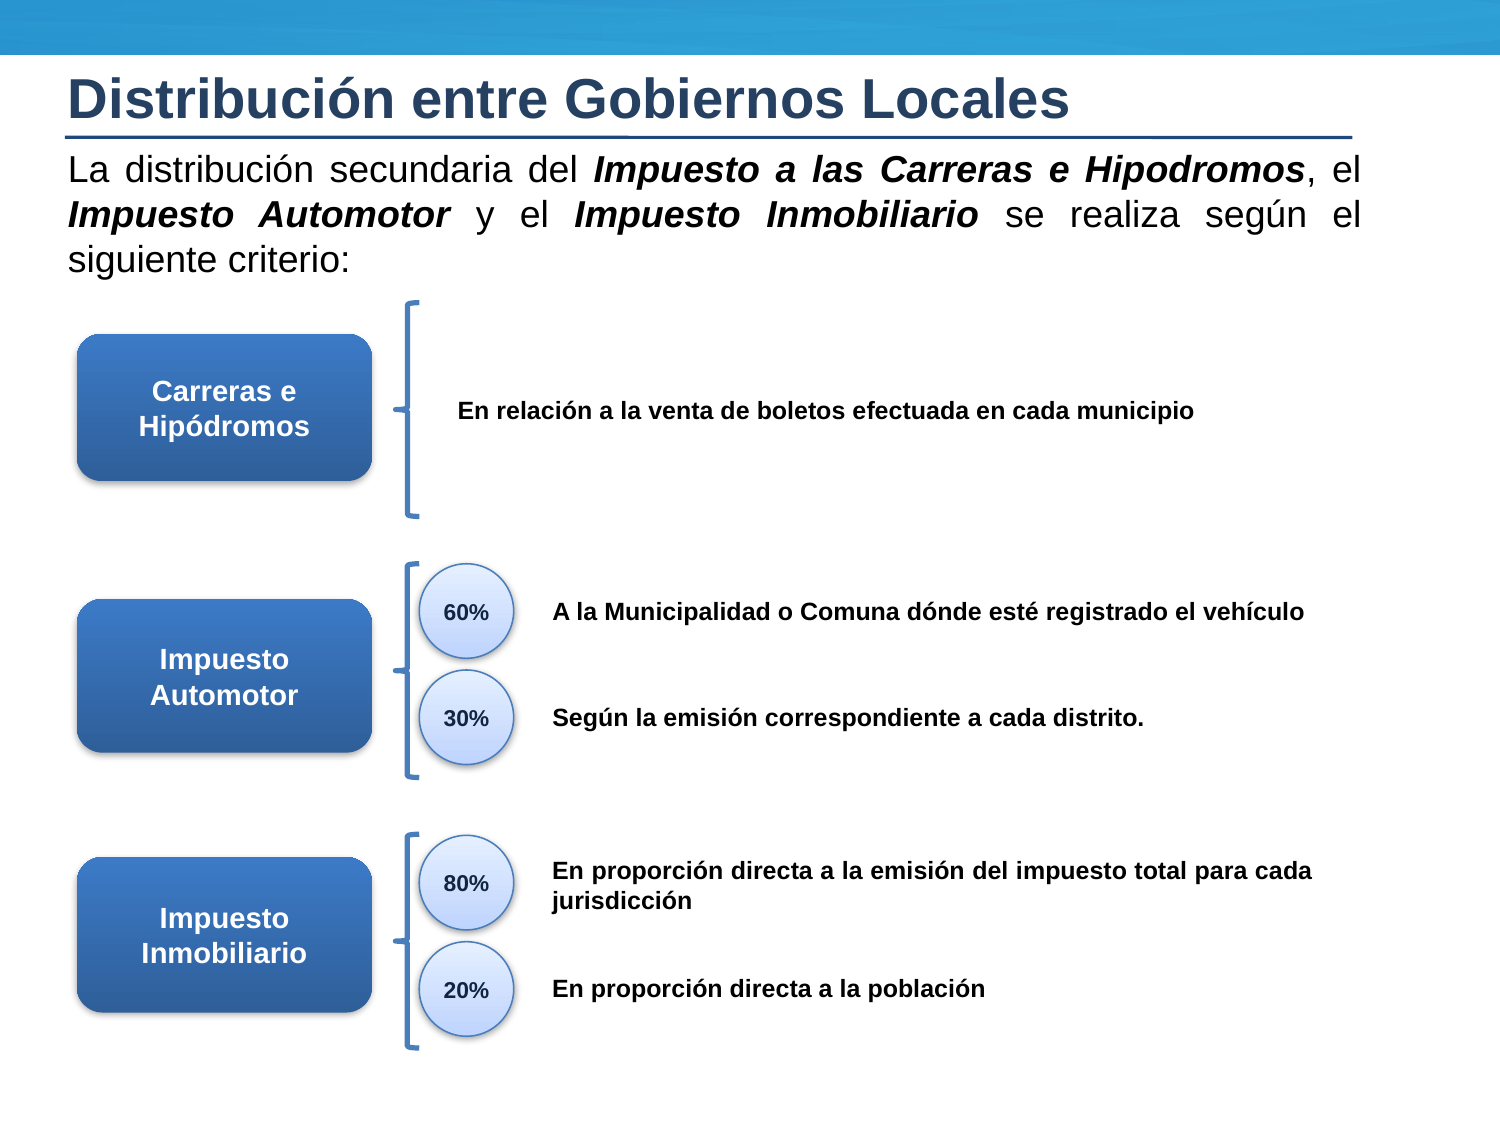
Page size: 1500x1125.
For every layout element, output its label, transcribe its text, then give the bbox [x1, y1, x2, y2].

text_box Impuesto Inmobiliario [76, 857, 373, 1013]
text_box 60% [418, 562, 515, 660]
text_box Carreras e Hipódromos [76, 333, 373, 482]
text_box 20% [420, 940, 515, 1038]
text_box En proporción directa a la emisión del impuesto total para cada jurisdicción [537, 847, 1329, 922]
text_box [394, 833, 420, 1049]
text_box La distribución secundaria del Impuesto a las Carreras e Hipodromos, el Impuesto Automotor y el Impuesto Inmobiliario se realiza según el siguiente criterio: [53, 137, 1376, 287]
picture [0, 0, 1500, 55]
text_box Distribución entre Gobiernos Locales [53, 54, 1376, 137]
text_box Impuesto Automotor [76, 599, 373, 753]
text_box [394, 301, 420, 518]
text_box En proporción directa a la población [537, 965, 1329, 1010]
text_box En relación a la venta de boletos efectuada en cada municipio [442, 387, 1376, 432]
text_box 80% [420, 834, 515, 931]
text_box Según la emisión correspondiente a cada distrito. [537, 693, 1365, 739]
text_box [394, 562, 420, 779]
text_box 30% [418, 669, 515, 766]
text_box A la Municipalidad o Comuna dónde esté registrado el vehículo [537, 587, 1376, 633]
